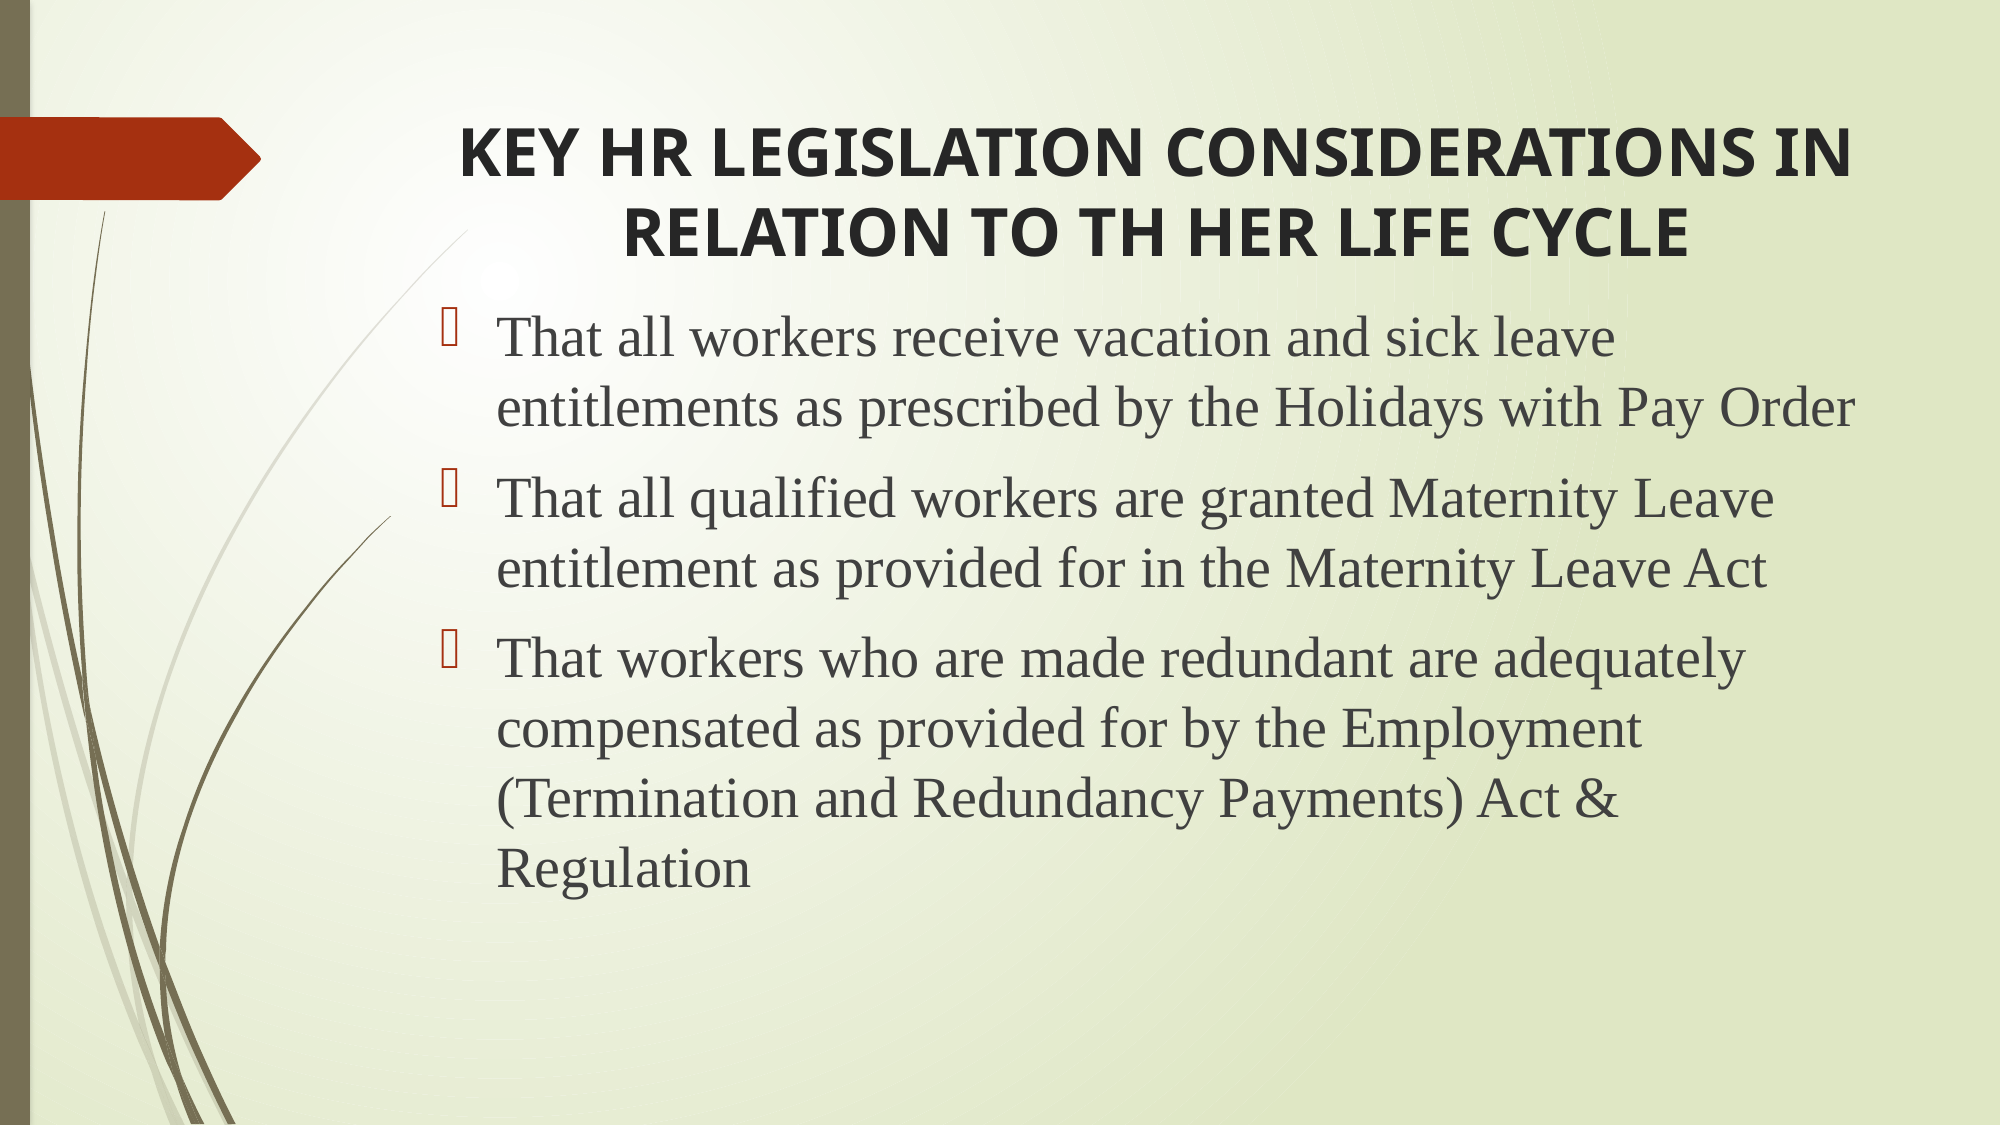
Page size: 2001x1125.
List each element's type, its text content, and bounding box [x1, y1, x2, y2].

title KEY HR LEGISLATION CONSIDERATIONS IN RELATION TO TH HER LIFE CYCLE [425, 102, 1888, 290]
list That all workers receive vacation and sick leave entitlements as prescribed by the Holidays with Pay Order That all qualified workers are granted Maternity Leave entitlement as provided for in the Maternity Leave Act That workers who are made redundant are adequately compensated as provided for by the Employment (Termination and Redundancy Payments) Act & Regulation [424, 290, 1888, 1035]
